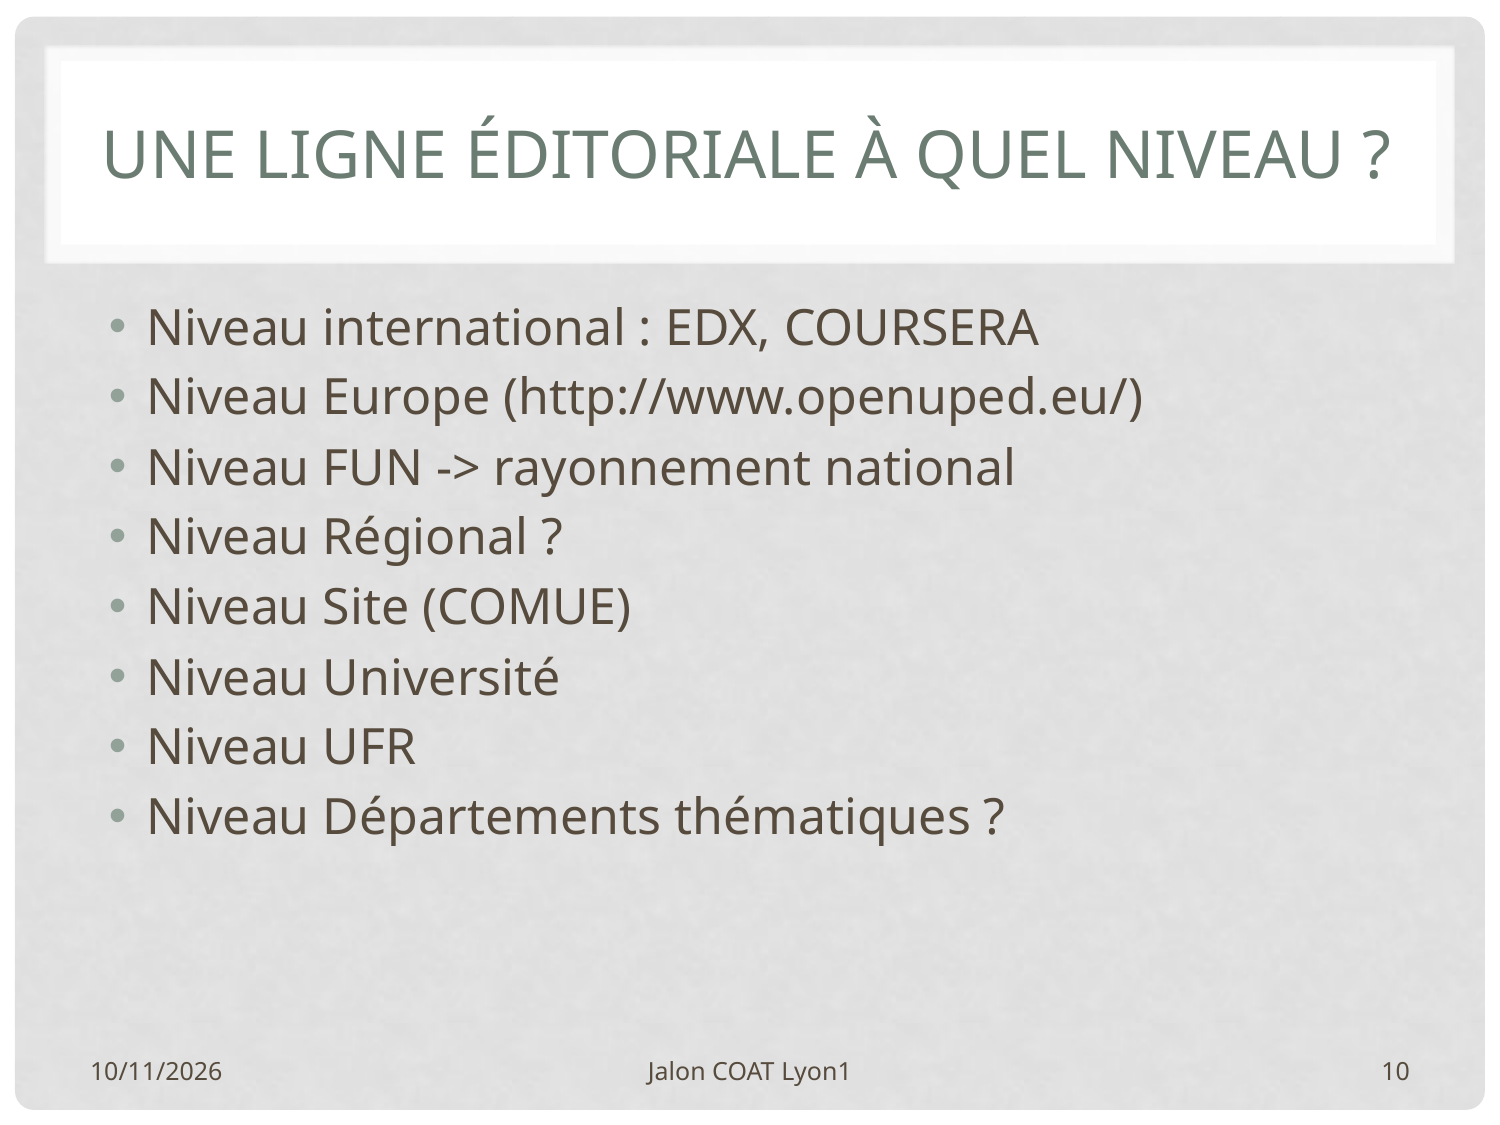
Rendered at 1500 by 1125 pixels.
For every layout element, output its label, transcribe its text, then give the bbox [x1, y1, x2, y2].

footer Jalon COAT Lyon1 [512, 1042, 988, 1103]
slide_number 10 [1074, 1042, 1425, 1103]
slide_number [75, 1042, 425, 1103]
list Niveau international : EDX, COURSERA Niveau Europe (http://www.openuped.eu/) Niveau FUN -> rayonnement national Niveau Régional ? Niveau Site (COMUE) Niveau Université Niveau UFR Niveau Départements thématiques ? [75, 287, 1425, 1005]
title Une ligne éditoriale à quel niveau ? [69, 66, 1425, 238]
